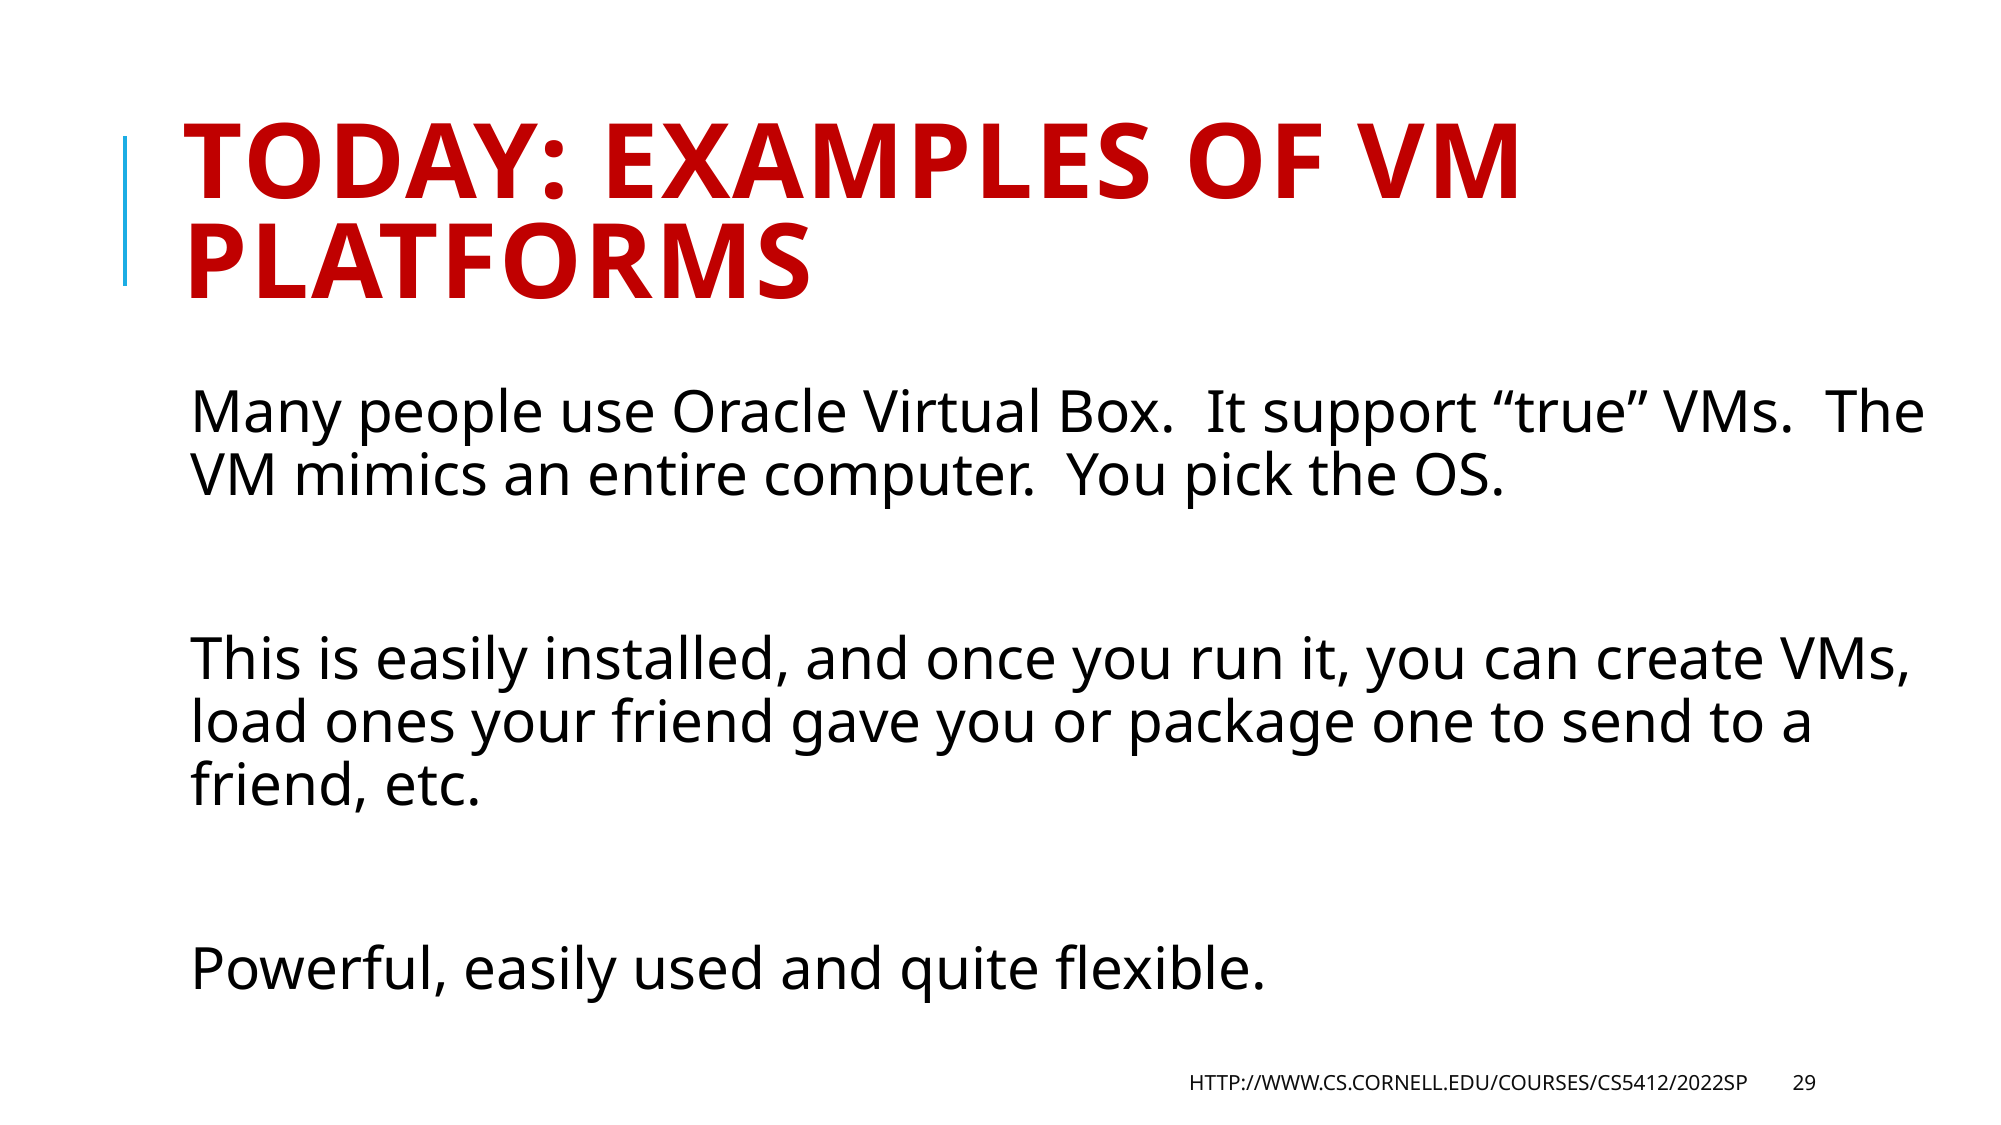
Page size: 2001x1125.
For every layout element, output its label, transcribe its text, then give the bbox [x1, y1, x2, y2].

footer http://www.cs.cornell.edu/courses/cs5412/2022sp [794, 1061, 1763, 1107]
slide_number 29 [1777, 1061, 1938, 1107]
title Today: Examples of VM platforms [168, 96, 1938, 342]
list Many people use Oracle Virtual Box. It support “true” VMs. The VM mimics an entire computer. You pick the OS. This is easily installed, and once you run it, you can create VMs, load ones your friend gave you or package one to send to a friend, etc. Powerful, easily used and quite flexible. [168, 375, 1938, 1035]
